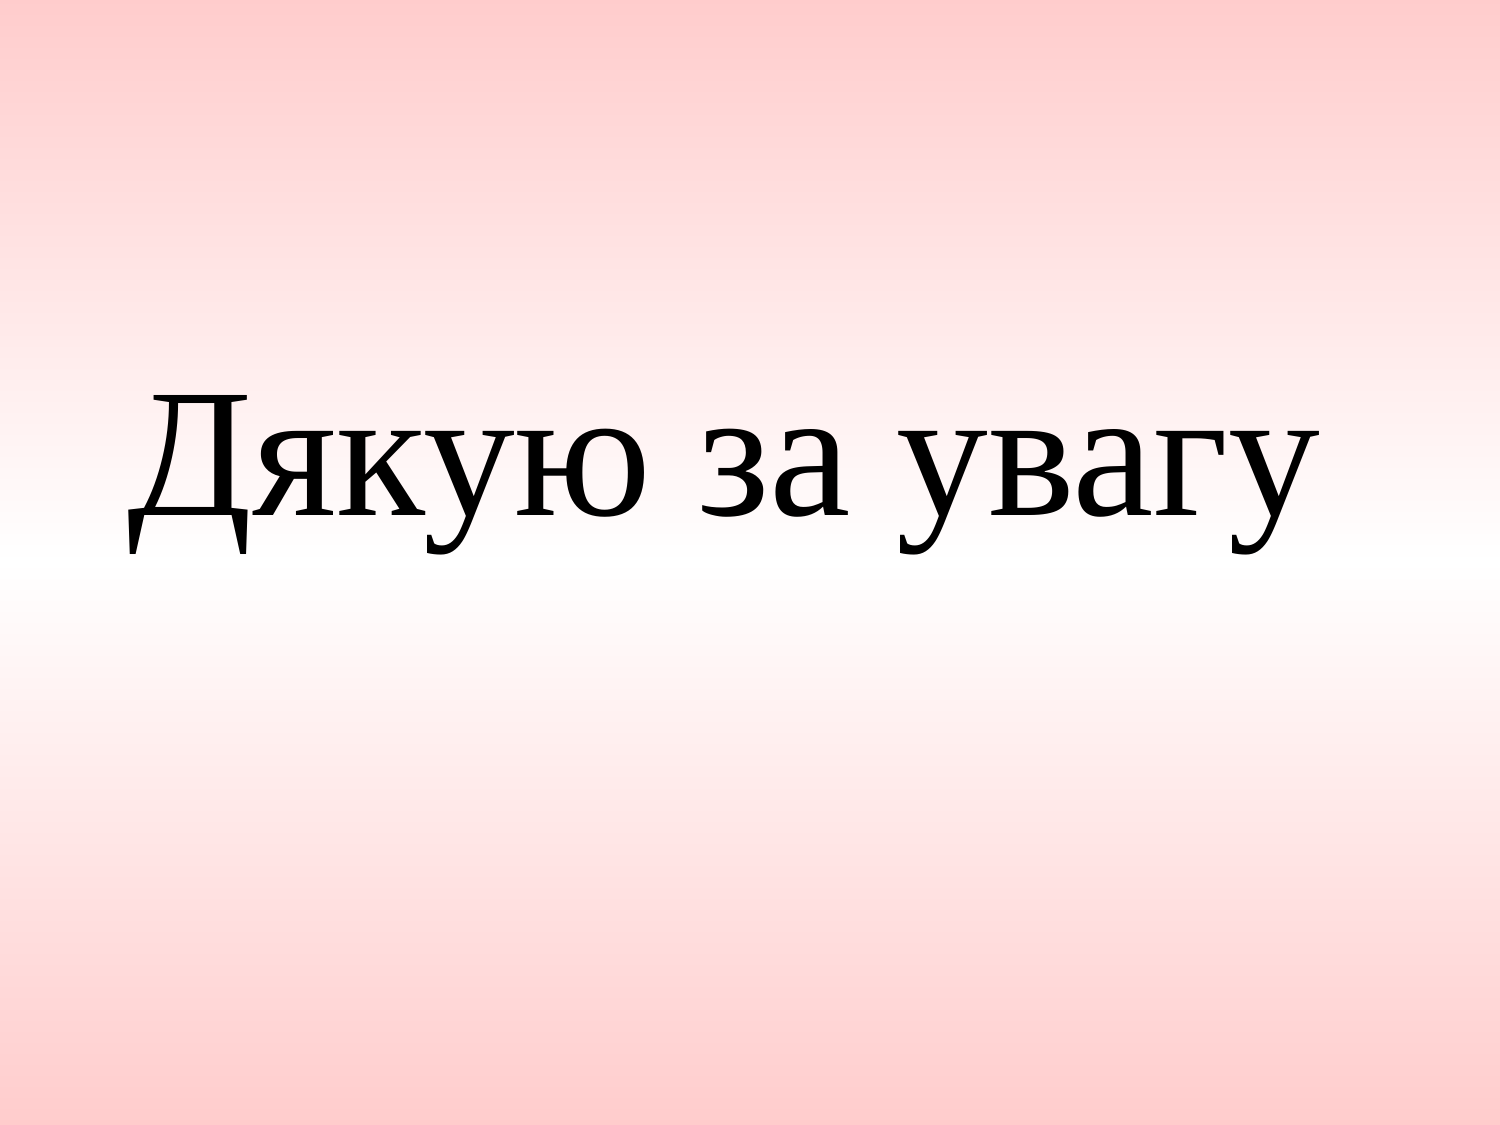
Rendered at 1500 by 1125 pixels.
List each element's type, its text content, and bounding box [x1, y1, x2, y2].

list Дякую за увагу [112, 324, 1388, 1001]
